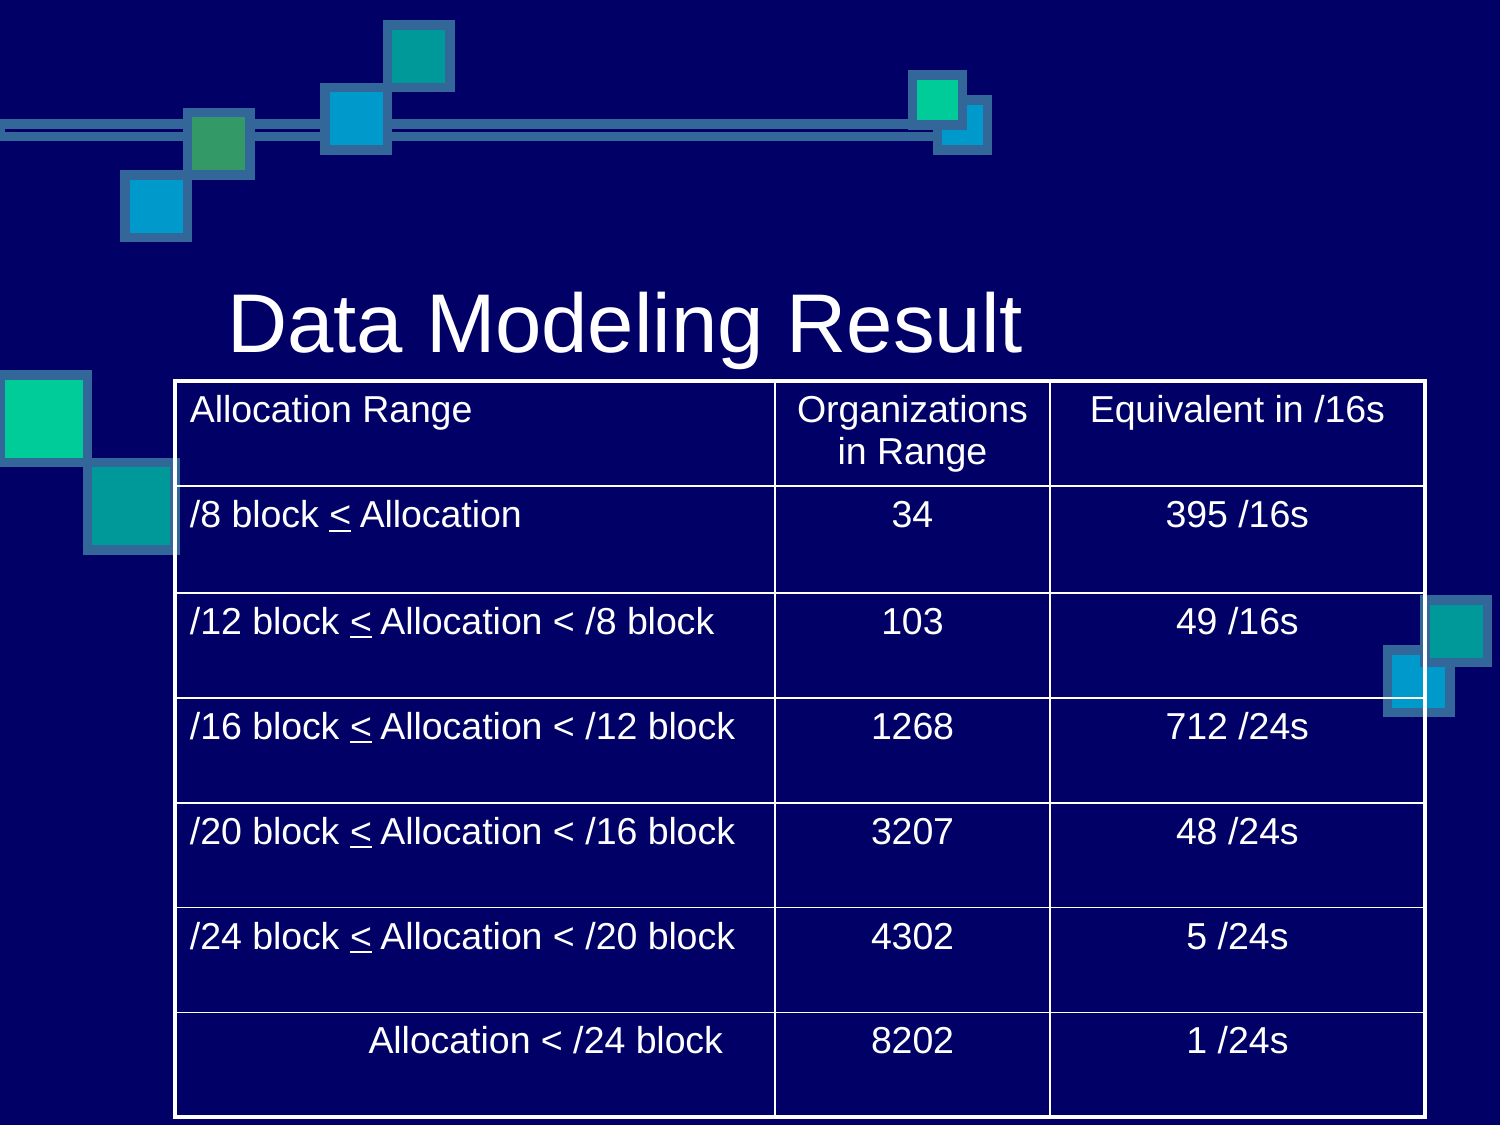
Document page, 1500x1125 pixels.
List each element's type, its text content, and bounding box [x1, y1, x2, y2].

table_cell Allocation < /24 block [177, 1013, 774, 1115]
table_cell 48 /24s [1051, 804, 1423, 907]
table_cell 1 /24s [1051, 1013, 1423, 1115]
table_cell 34 [776, 487, 1049, 592]
table_cell 395 /16s [1051, 487, 1423, 592]
table_cell 712 /24s [1051, 699, 1423, 802]
title Data Modeling Result [212, 199, 1376, 379]
table_header Equivalent in /16s [1051, 383, 1423, 485]
table_cell 49 /16s [1051, 594, 1423, 697]
table_cell /12 block < Allocation < /8 block [177, 594, 774, 697]
table_header Allocation Range [177, 383, 774, 485]
table_cell 8202 [776, 1013, 1049, 1115]
table_header Organizations in Range [776, 383, 1049, 485]
table_cell 103 [776, 594, 1049, 697]
table_cell /16 block < Allocation < /12 block [177, 699, 774, 802]
table_cell 5 /24s [1051, 908, 1423, 1012]
table_cell /8 block < Allocation [177, 487, 774, 592]
table_cell 4302 [776, 908, 1049, 1012]
table_cell 1268 [776, 699, 1049, 802]
table_cell /20 block < Allocation < /16 block [177, 804, 774, 907]
table_cell 3207 [776, 804, 1049, 907]
table_cell /24 block < Allocation < /20 block [177, 908, 774, 1012]
